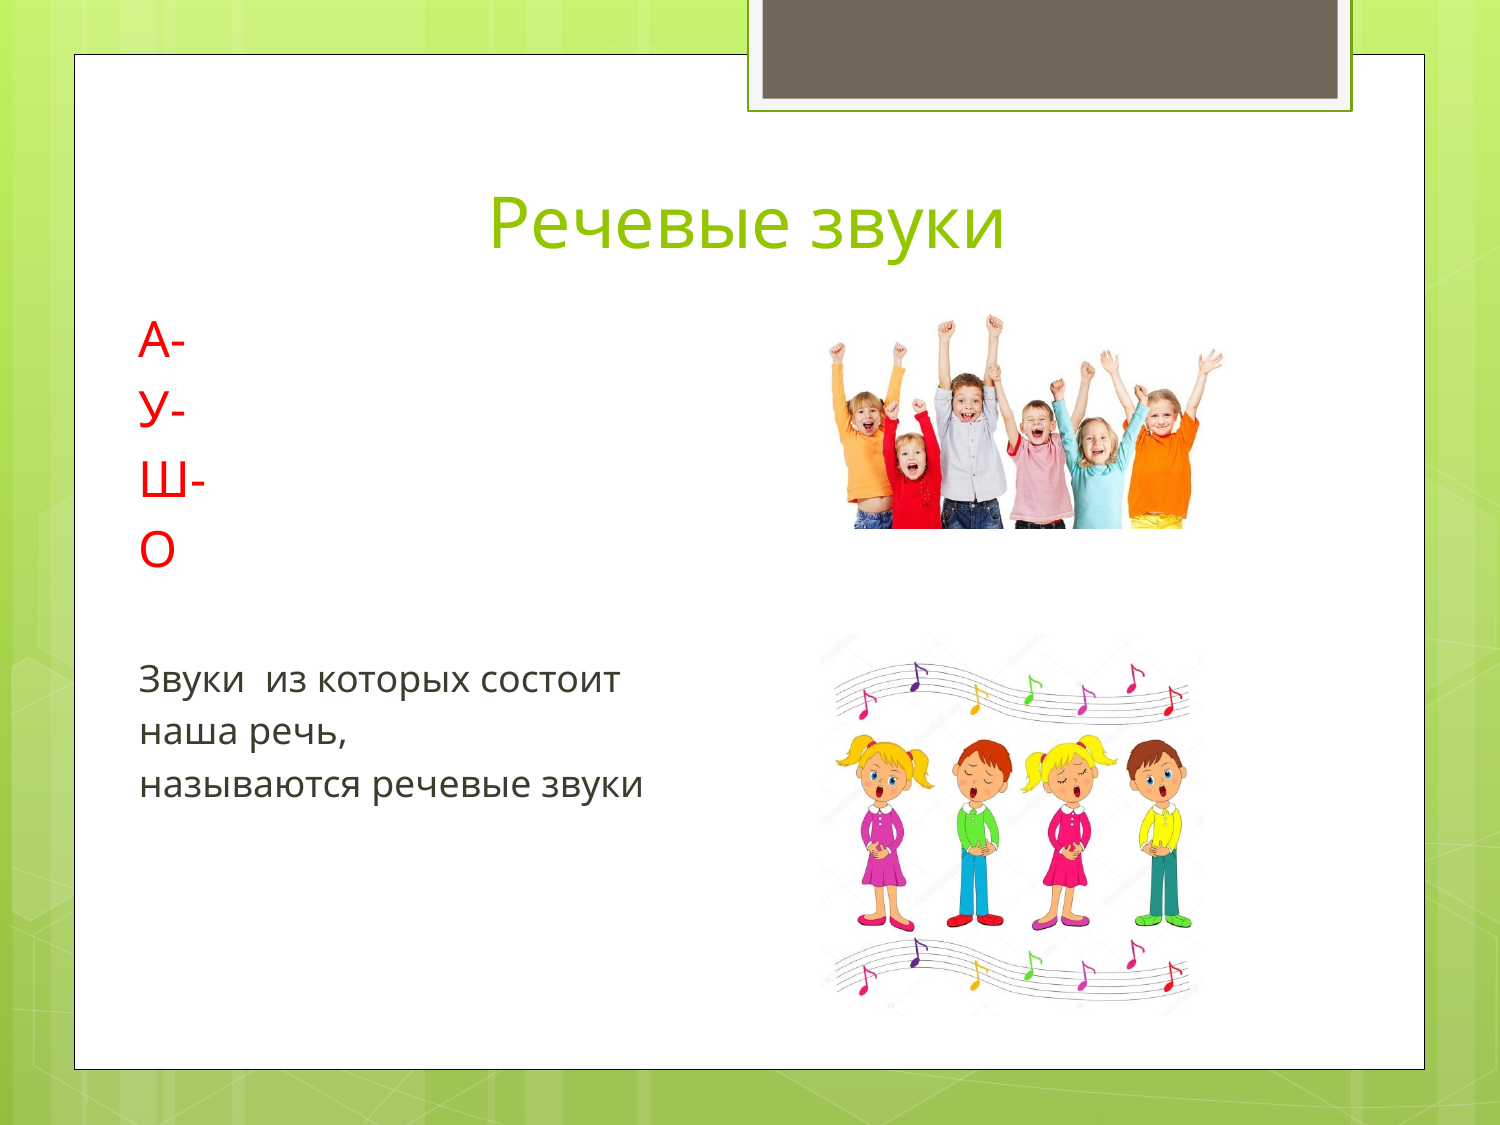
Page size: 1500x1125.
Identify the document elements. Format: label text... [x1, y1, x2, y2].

picture [820, 314, 1230, 529]
list А- У- Ш- О Звуки из которых состоит наша речь, называются речевые звуки [123, 90, 1388, 1024]
picture [820, 633, 1204, 1016]
